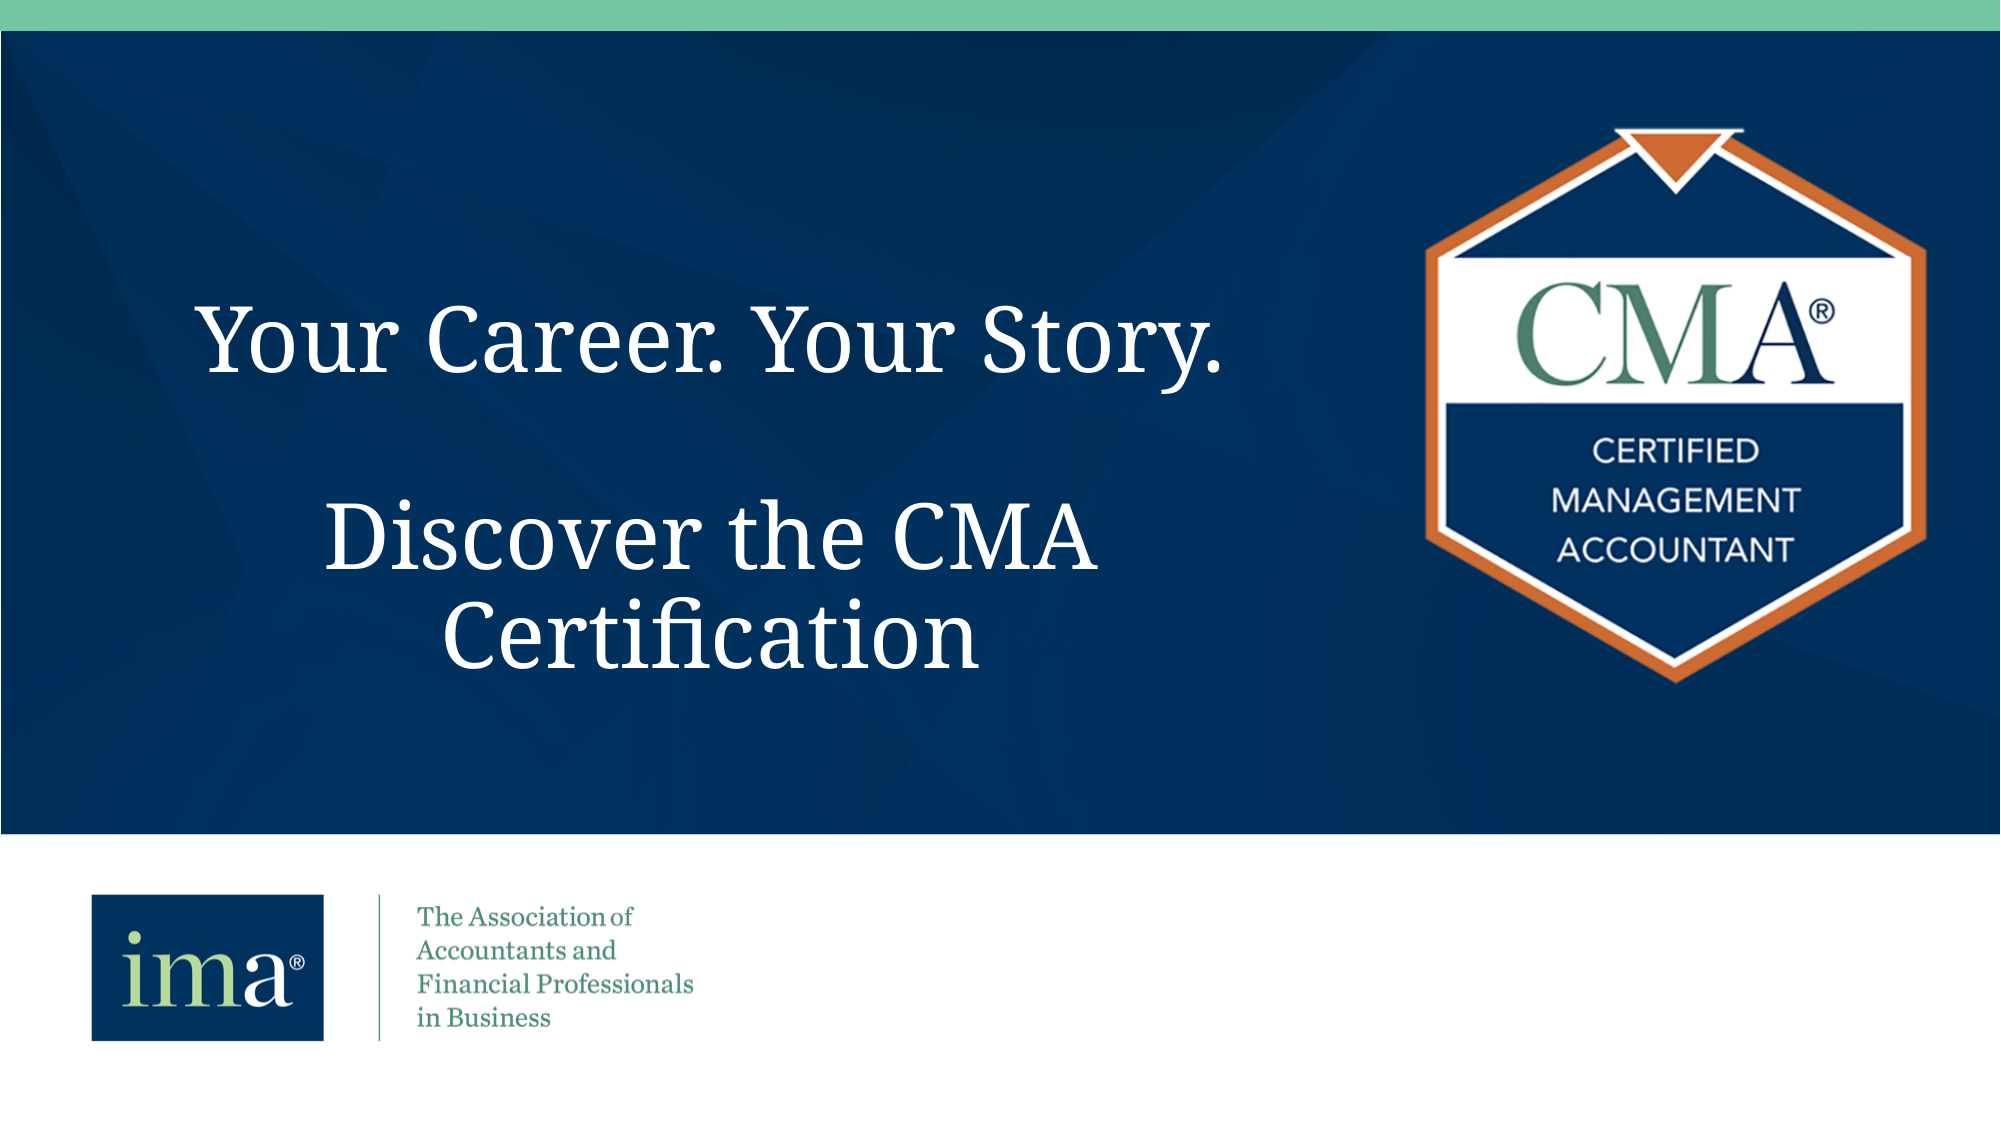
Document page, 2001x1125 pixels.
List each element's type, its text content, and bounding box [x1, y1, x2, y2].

title Your Career. Your Story. Discover the CMA Certification [53, 285, 1368, 563]
picture [0, 31, 2000, 1125]
